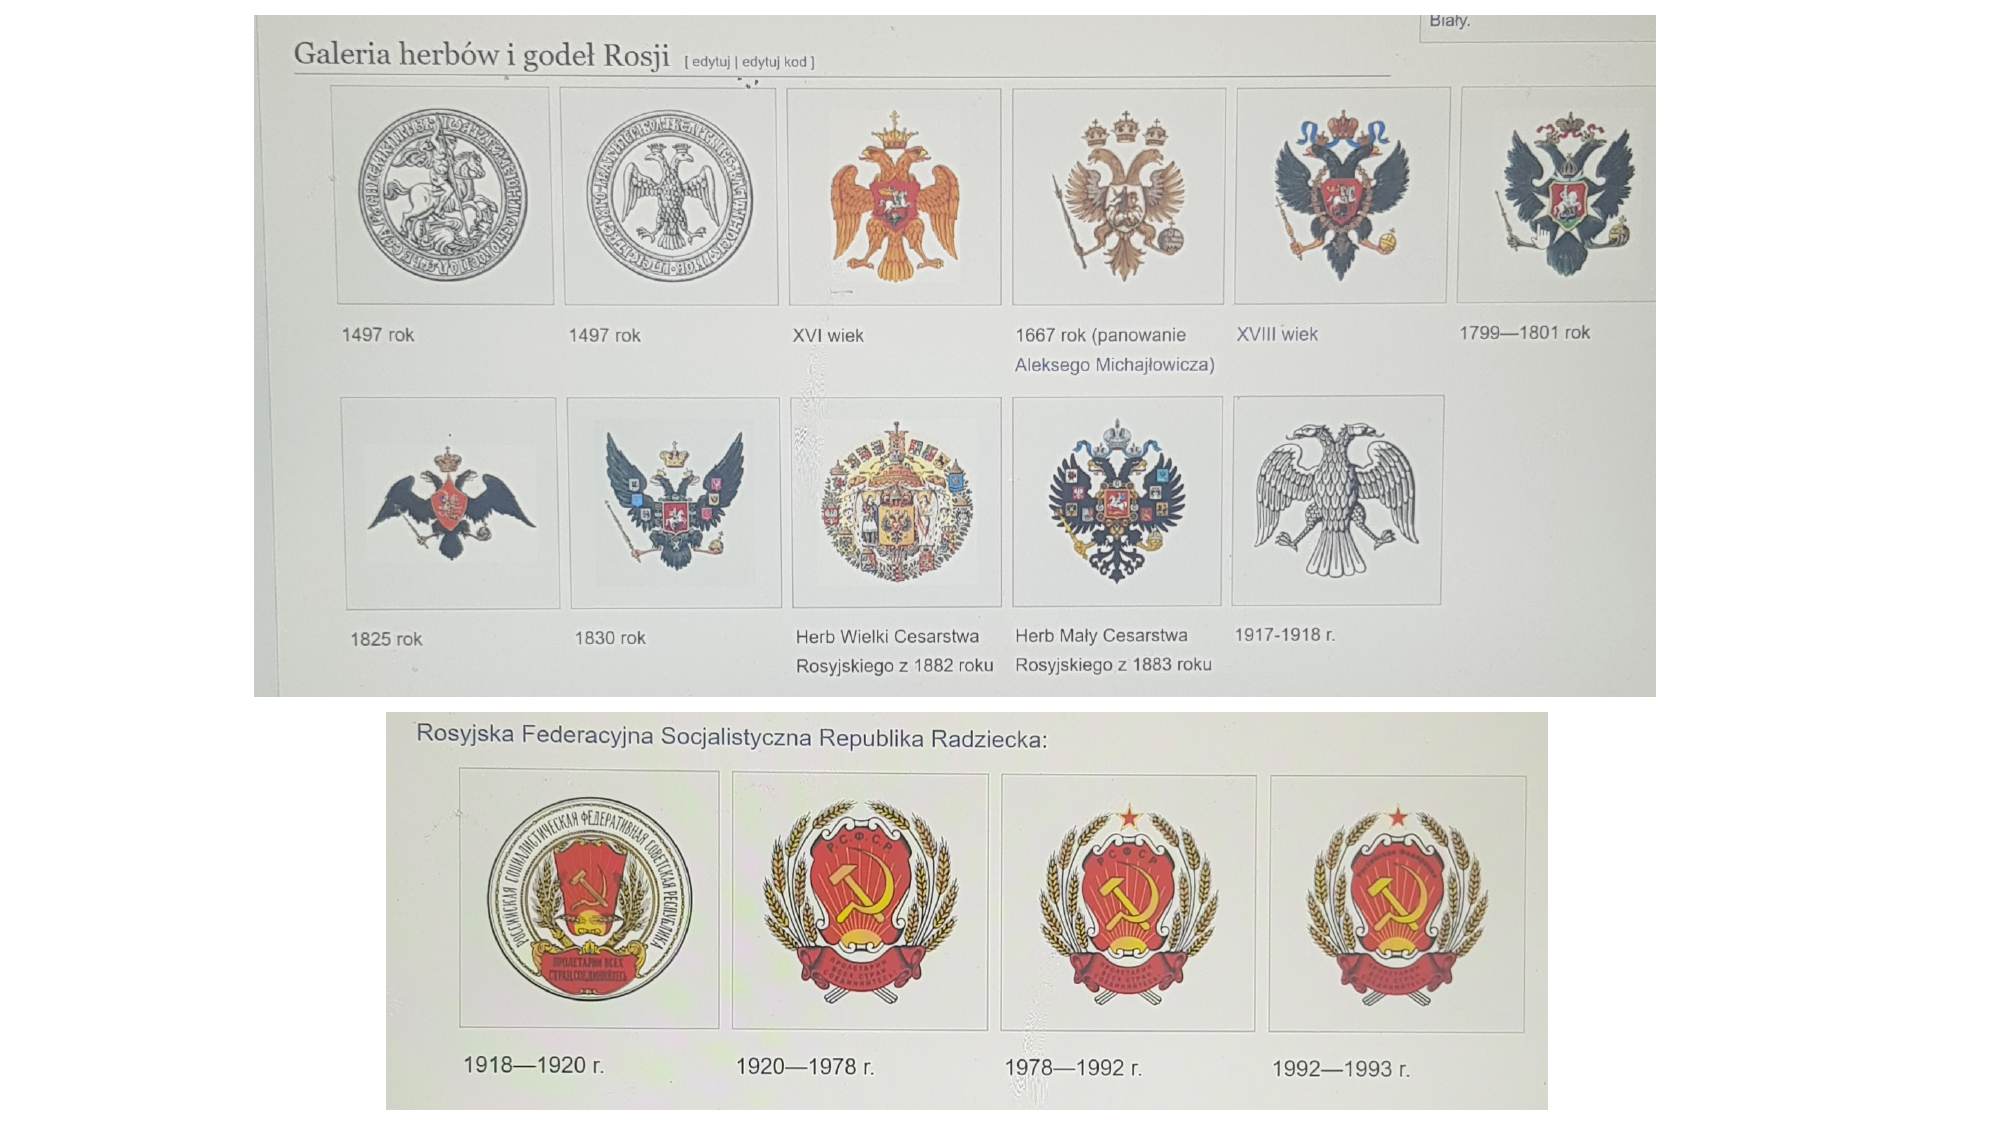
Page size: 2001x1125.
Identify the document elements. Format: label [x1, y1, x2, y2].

picture [386, 712, 1548, 1110]
picture [254, 15, 1656, 697]
